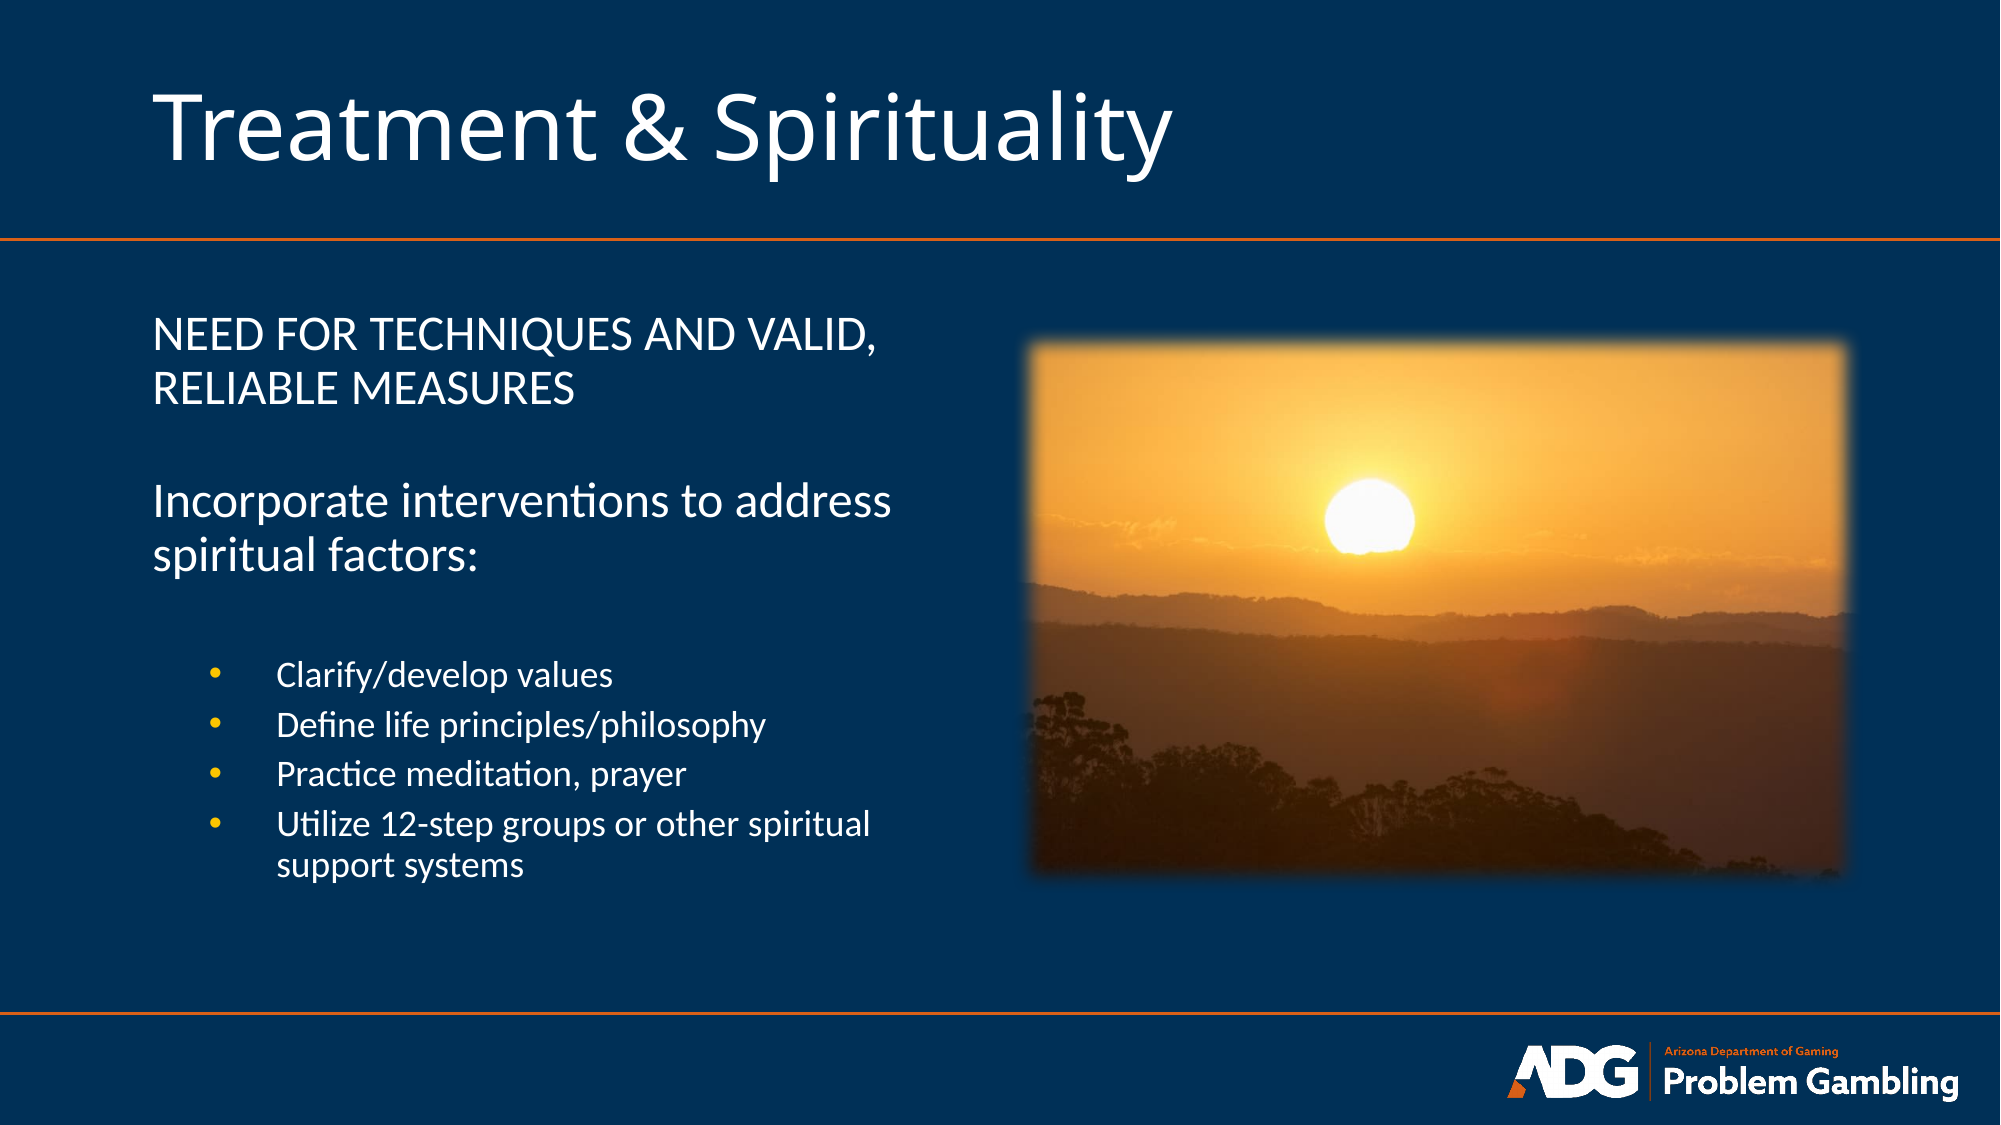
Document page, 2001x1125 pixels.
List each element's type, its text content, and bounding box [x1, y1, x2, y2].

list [1012, 325, 1863, 893]
picture [1507, 1042, 1958, 1102]
list NEED FOR TECHNIQUES AND VALID, RELIABLE MEASURES Incorporate interventions to address spiritual factors: Clarify/develop values Define life principles/philosophy Practice meditation, prayer Utilize 12-step groups or other spiritual support systems [137, 299, 988, 1014]
title Treatment & Spirituality [137, 22, 1863, 240]
